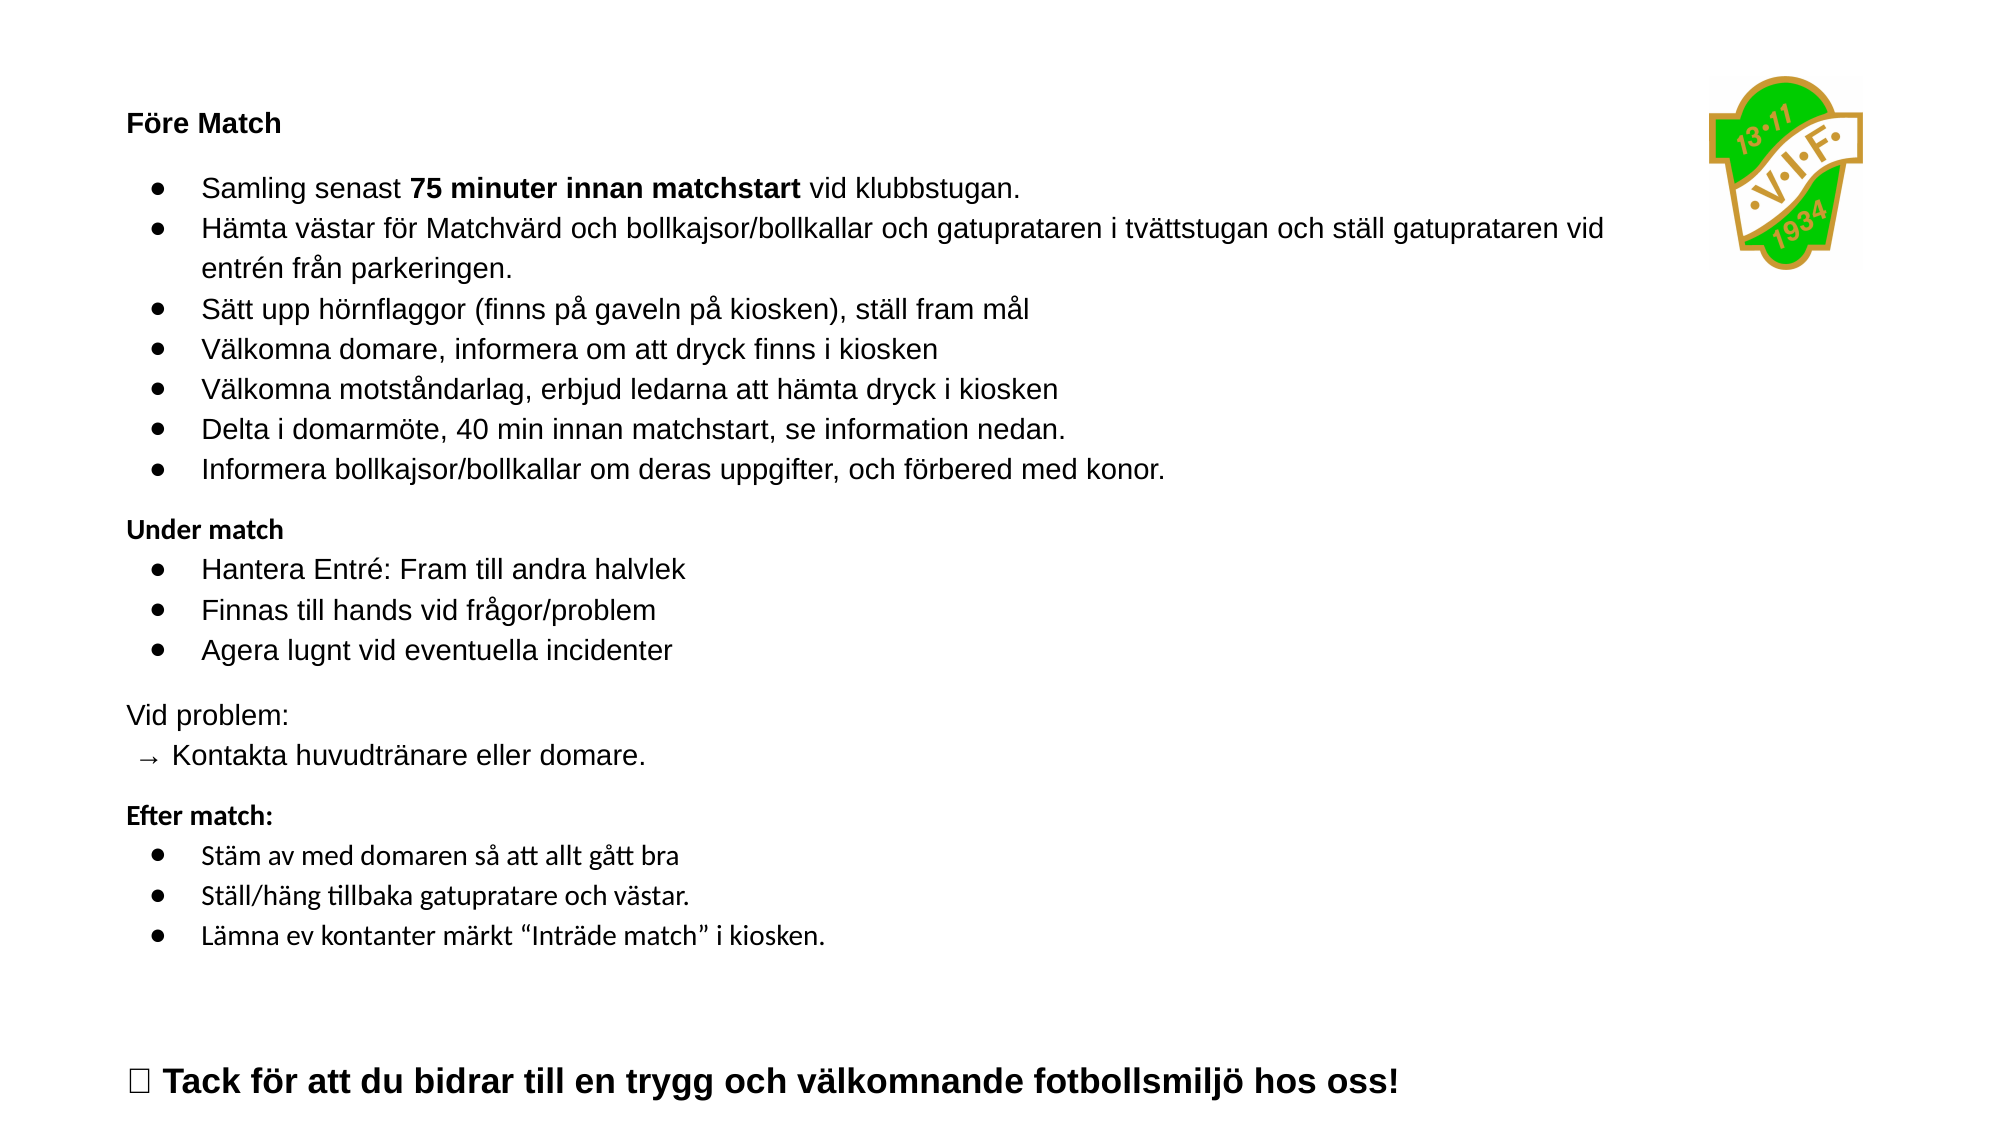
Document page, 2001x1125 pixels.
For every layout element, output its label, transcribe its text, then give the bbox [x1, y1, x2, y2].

text_box Före Match Samling senast 75 minuter innan matchstart vid klubbstugan. Hämta västar för Matchvärd och bollkajsor/bollkallar och gatuprataren i tvättstugan och ställ gatuprataren vid entrén från parkeringen. Sätt upp hörnflaggor (finns på gaveln på kiosken), ställ fram mål Välkomna domare, informera om att dryck finns i kiosken Välkomna motståndarlag, erbjud ledarna att hämta dryck i kiosken Delta i domarmöte, 40 min innan matchstart, se information nedan. Informera bollkajsor/bollkallar om deras uppgifter, och förbered med konor. Under match Hantera Entré: Fram till andra halvlek Finnas till hands vid frågor/problem Agera lugnt vid eventuella incidenter Vid problem: → Kontakta huvudtränare eller domare. Efter match: Stäm av med domaren så att allt gått bra Ställ/häng tillbaka gatupratare och västar. Lämna ev kontanter märkt “Inträde match” i kiosken. 📣 Tack för att du bidrar till en trygg och välkomnande fotbollsmiljö hos oss! [111, 91, 1669, 1125]
picture [1709, 76, 1863, 270]
